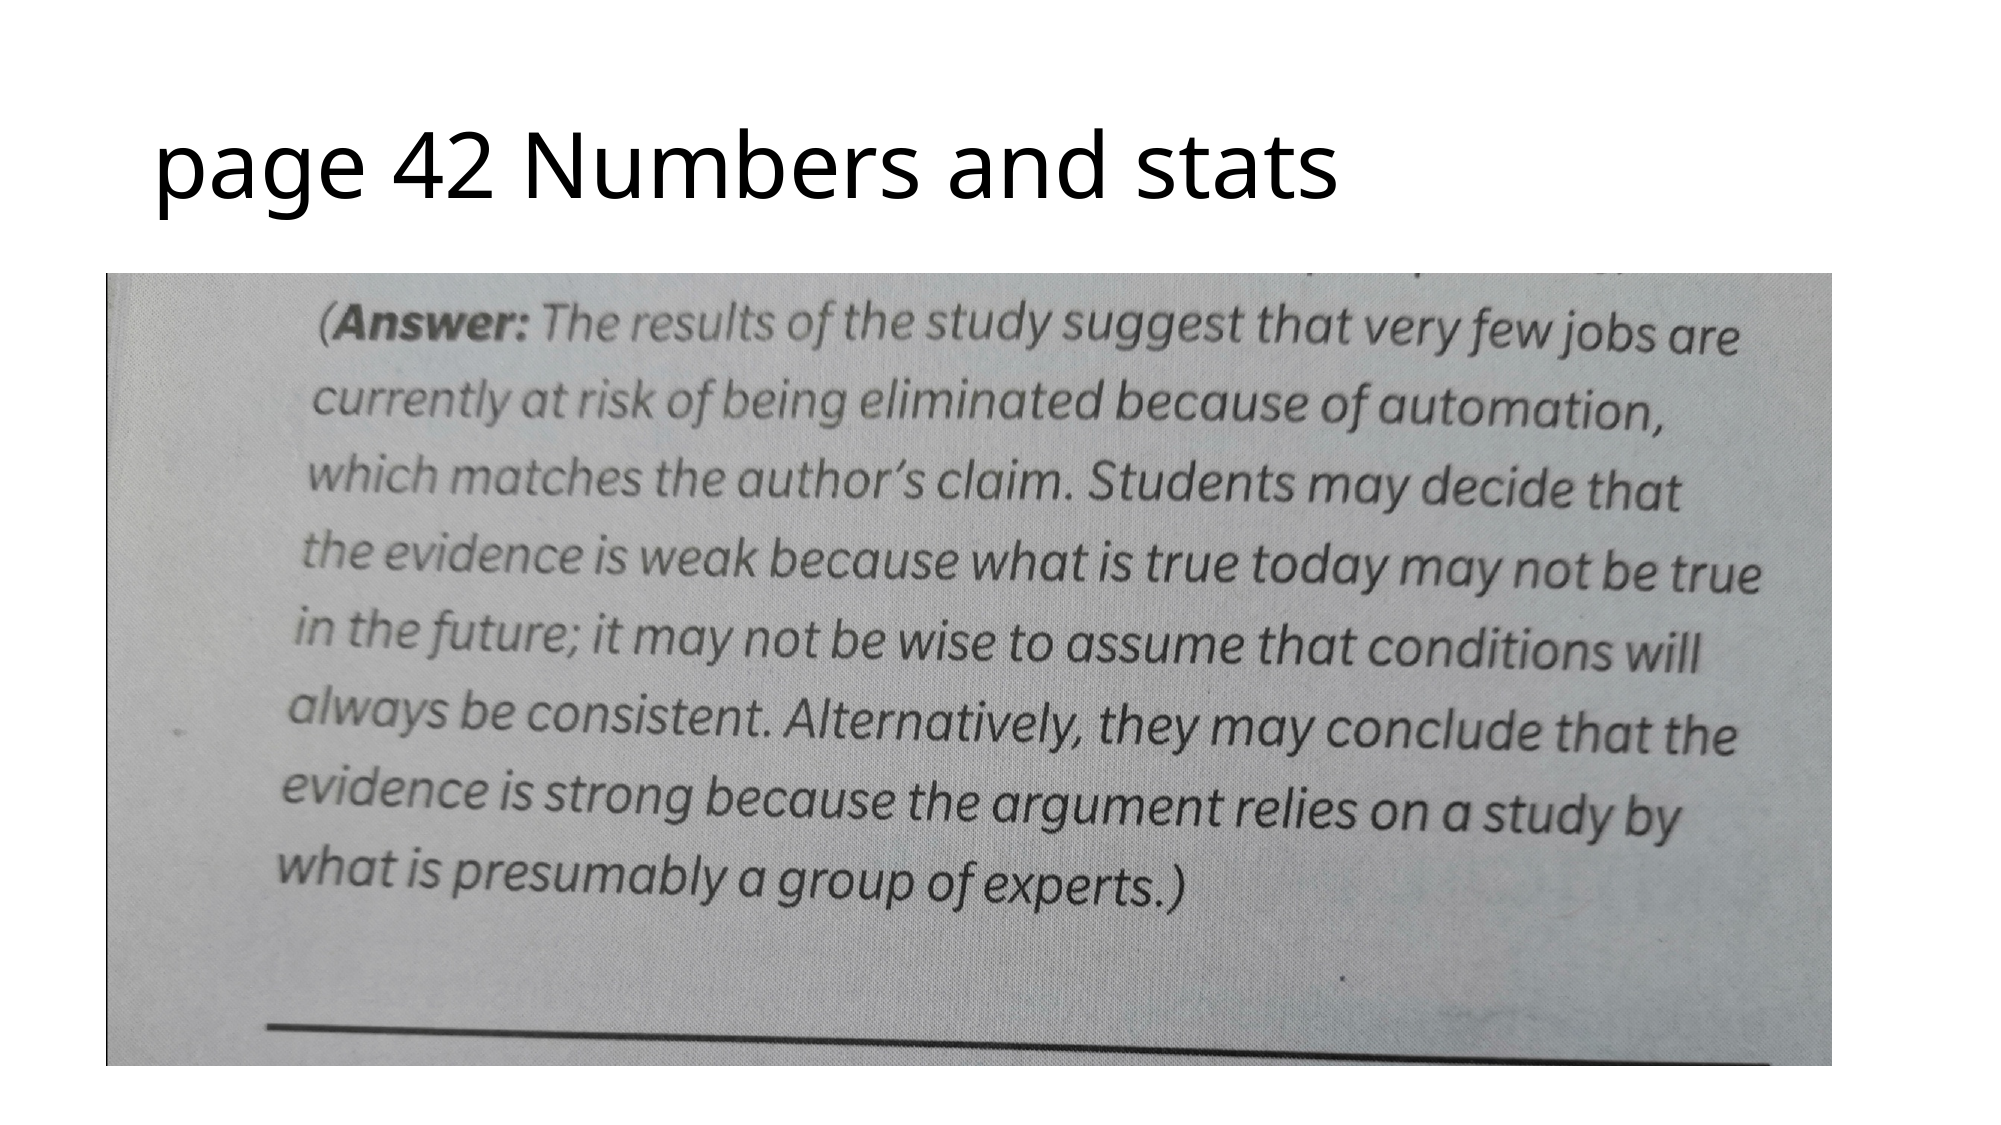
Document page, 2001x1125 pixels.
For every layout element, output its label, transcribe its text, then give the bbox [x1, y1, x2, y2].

title page 42 Numbers and stats [137, 59, 1863, 278]
picture [106, 273, 1832, 1066]
